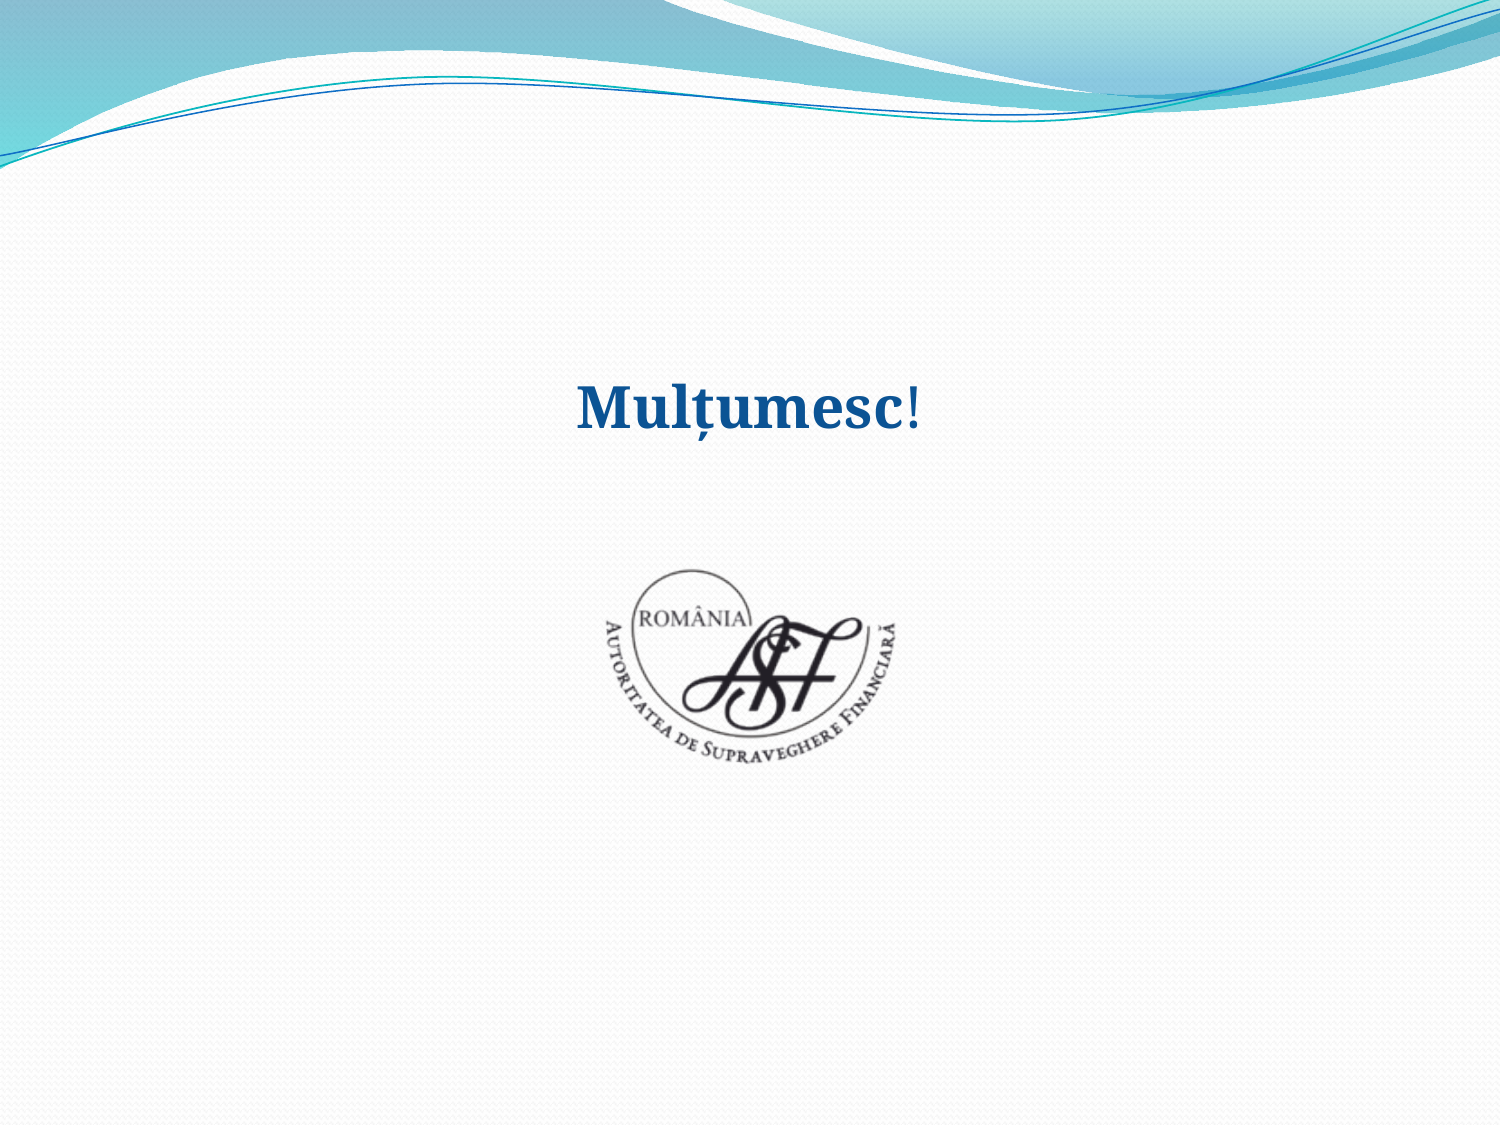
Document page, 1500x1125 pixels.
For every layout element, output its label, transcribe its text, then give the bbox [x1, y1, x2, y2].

list Mulțumesc! [75, 362, 1425, 488]
picture [587, 562, 926, 780]
